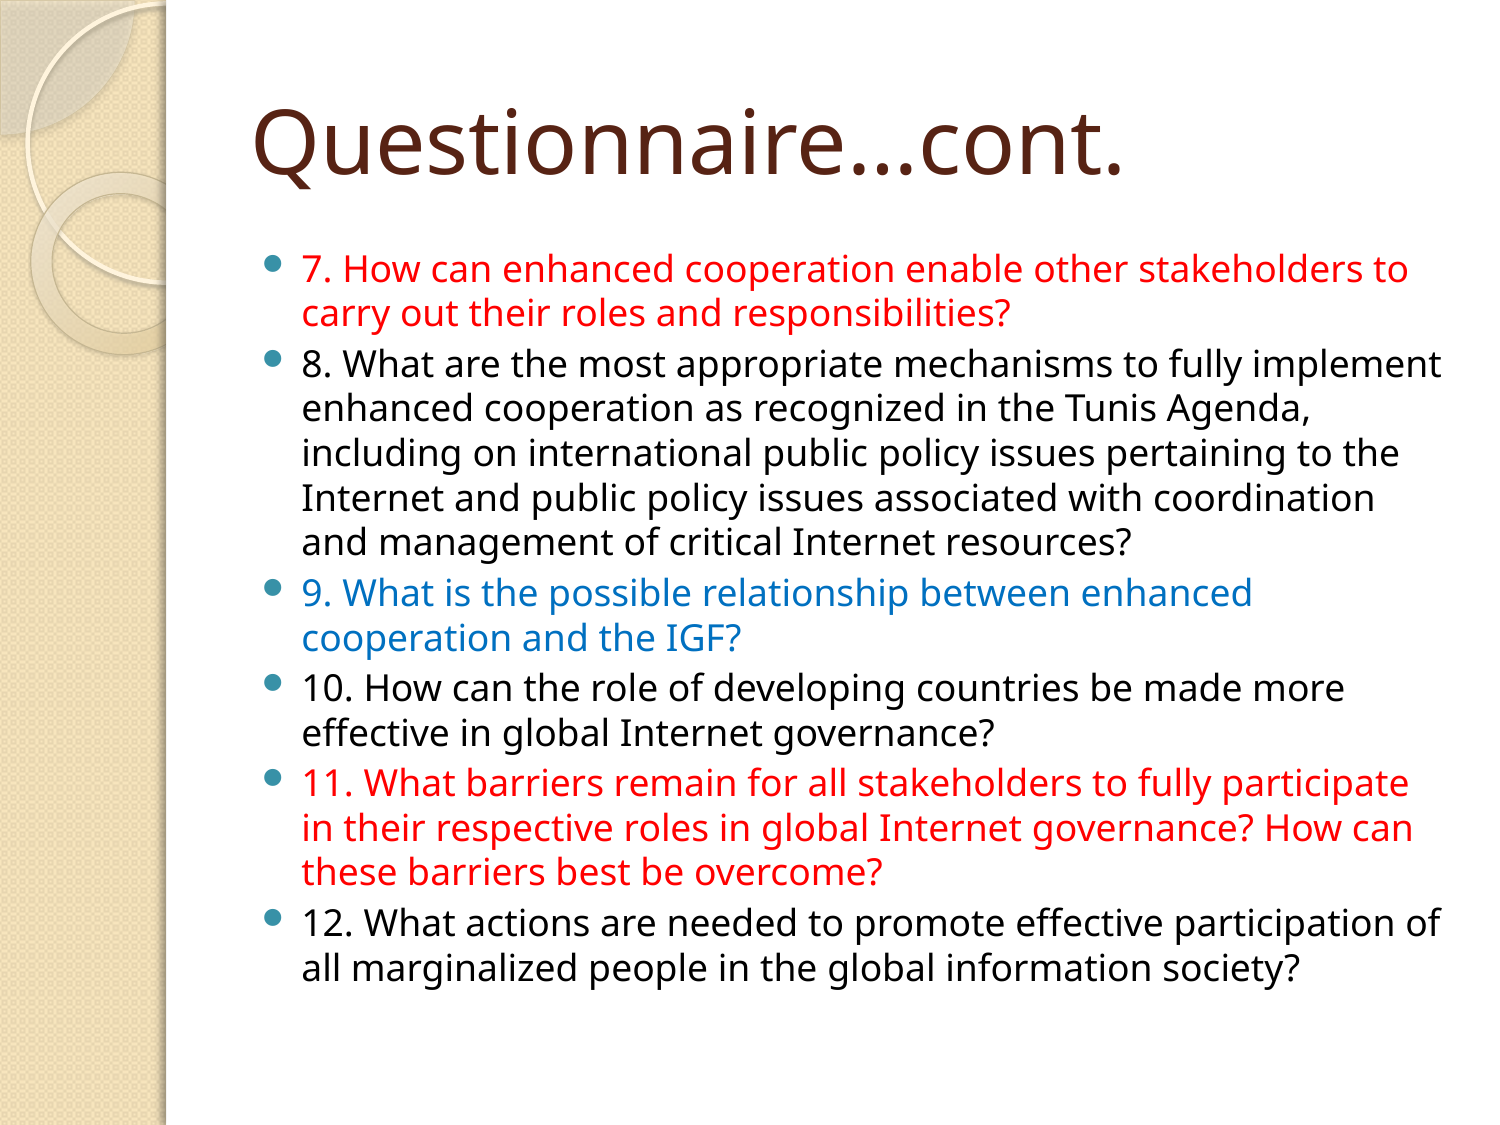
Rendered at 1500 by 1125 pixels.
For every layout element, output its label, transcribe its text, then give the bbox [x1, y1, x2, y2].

title Questionnaire…cont. [235, 45, 1466, 233]
list 7. How can enhanced cooperation enable other stakeholders to carry out their roles and responsibilities? 8. What are the most appropriate mechanisms to fully implement enhanced cooperation as recognized in the Tunis Agenda, including on international public policy issues pertaining to the Internet and public policy issues associated with coordination and management of critical Internet resources? 9. What is the possible relationship between enhanced cooperation and the IGF? 10. How can the role of developing countries be made more effective in global Internet governance? 11. What barriers remain for all stakeholders to fully participate in their respective roles in global Internet governance? How can these barriers best be overcome? 12. What actions are needed to promote effective participation of all marginalized people in the global information society? [235, 237, 1466, 1025]
